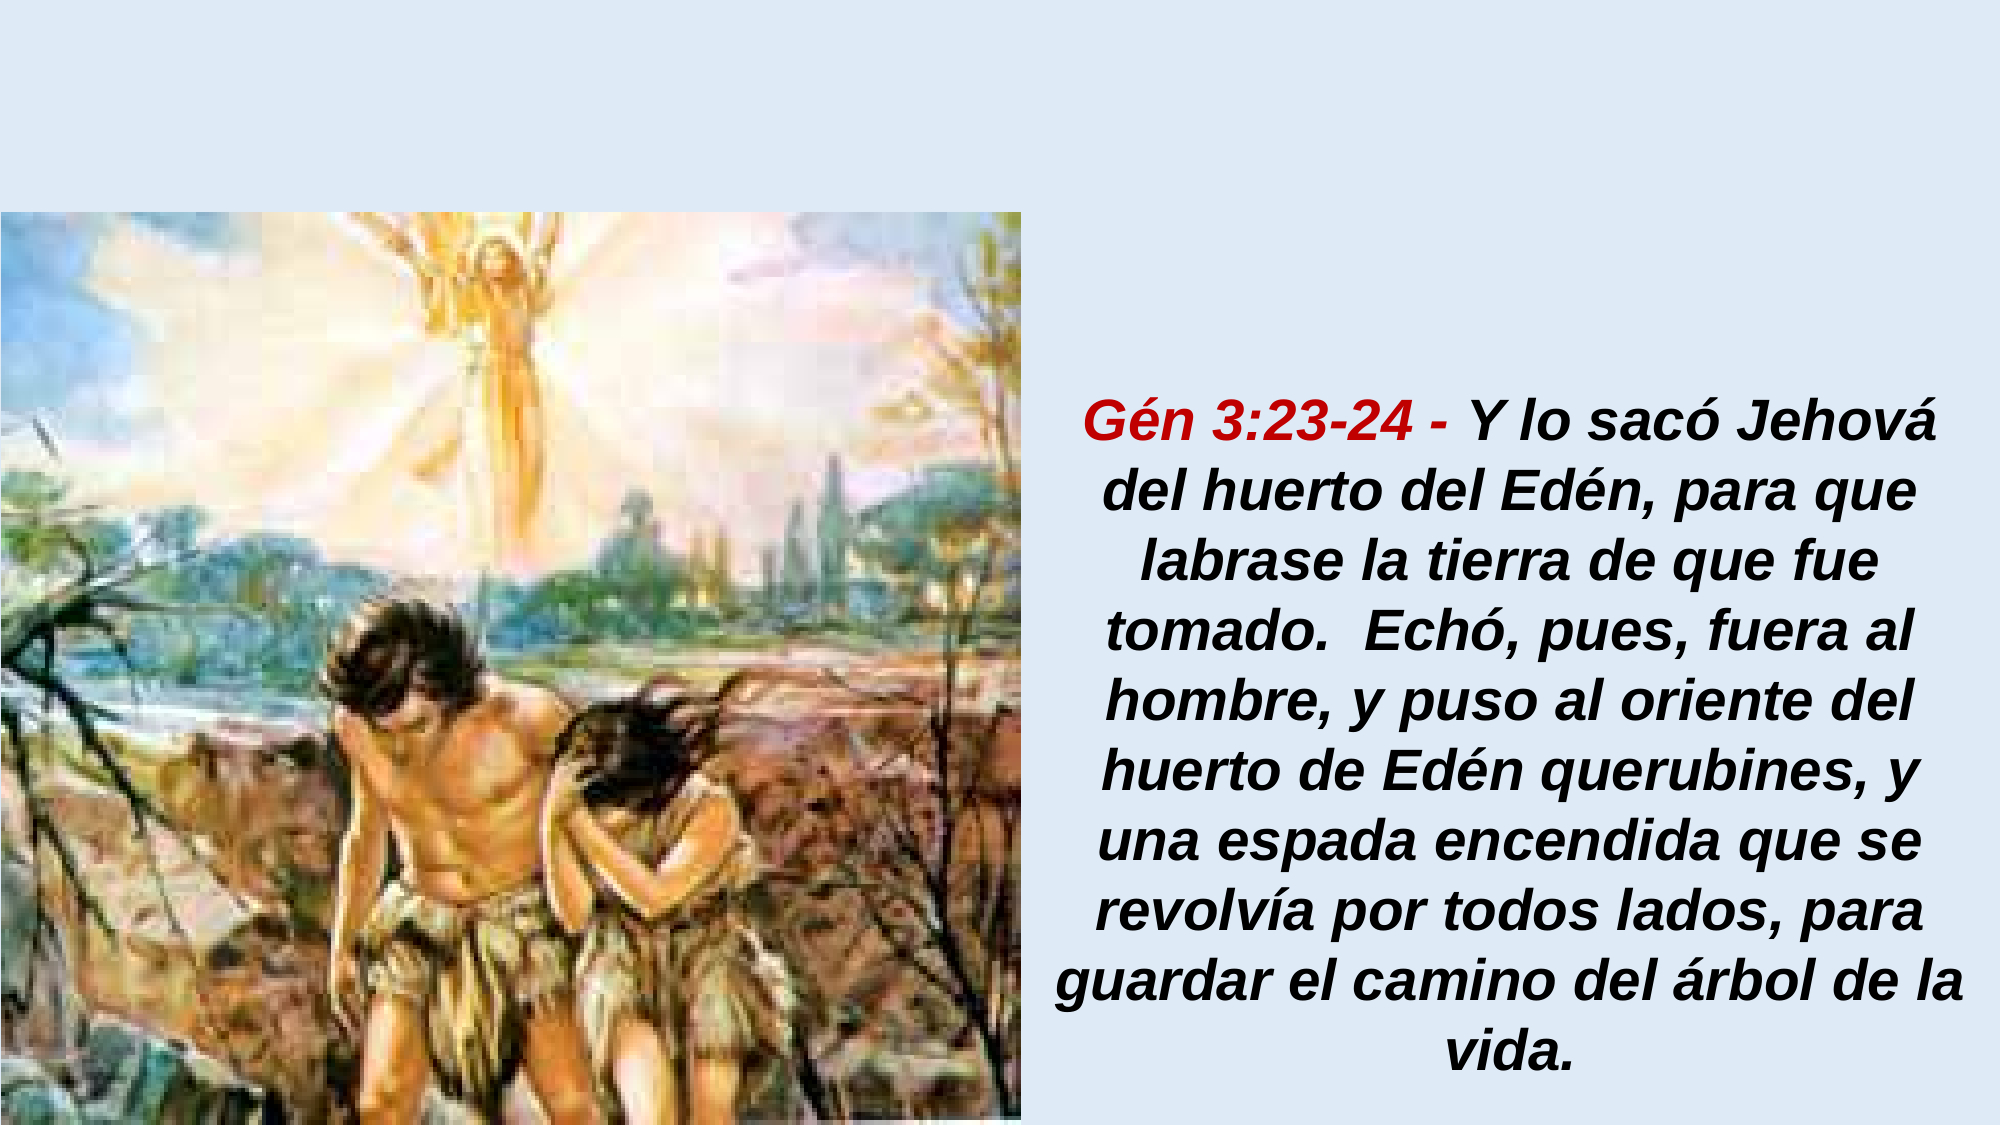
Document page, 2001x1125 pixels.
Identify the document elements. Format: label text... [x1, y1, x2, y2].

picture [1, 212, 1021, 1125]
text_box Gén 3:23-24 - Y lo sacó Jehová del huerto del Edén, para que labrase la tierra de que fue tomado. Echó, pues, fuera al hombre, y puso al oriente del huerto de Edén querubines, y una espada encendida que se revolvía por todos lados, para guardar el camino del árbol de la vida. [1037, 374, 1984, 1090]
